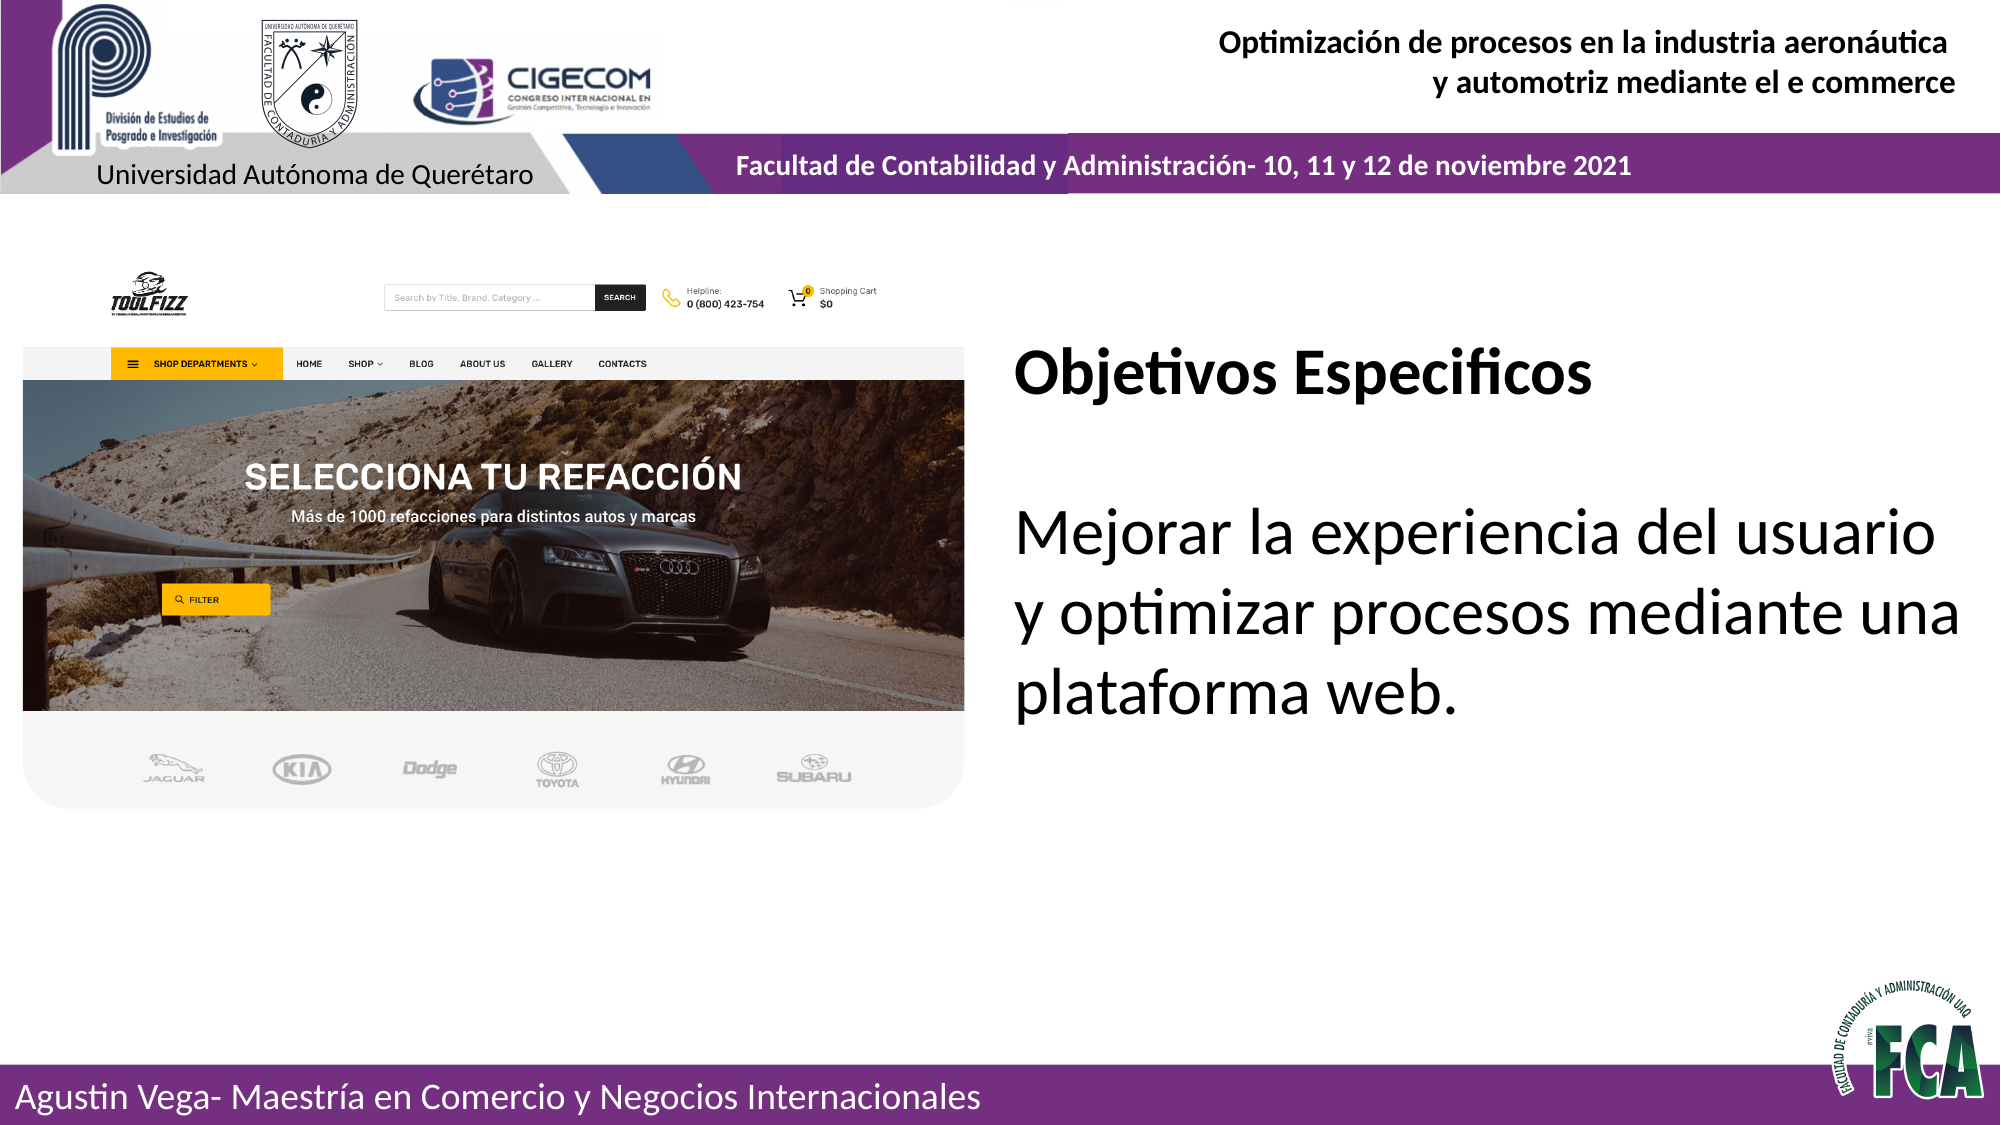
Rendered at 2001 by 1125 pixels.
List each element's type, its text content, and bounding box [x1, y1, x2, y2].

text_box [0, 0, 2000, 194]
text_box Universidad Autónoma de Querétaro [81, 194, 550, 198]
text_box Objetivos Especificos Mejorar la experiencia del usuario y optimizar procesos mediante una plataforma web. [999, 320, 1980, 735]
picture [22, 261, 965, 809]
picture [1798, 954, 2000, 1123]
text_box Agustin Vega- Maestría en Comercio y Negocios Internacionales [0, 1064, 2000, 1125]
picture [258, 16, 361, 152]
